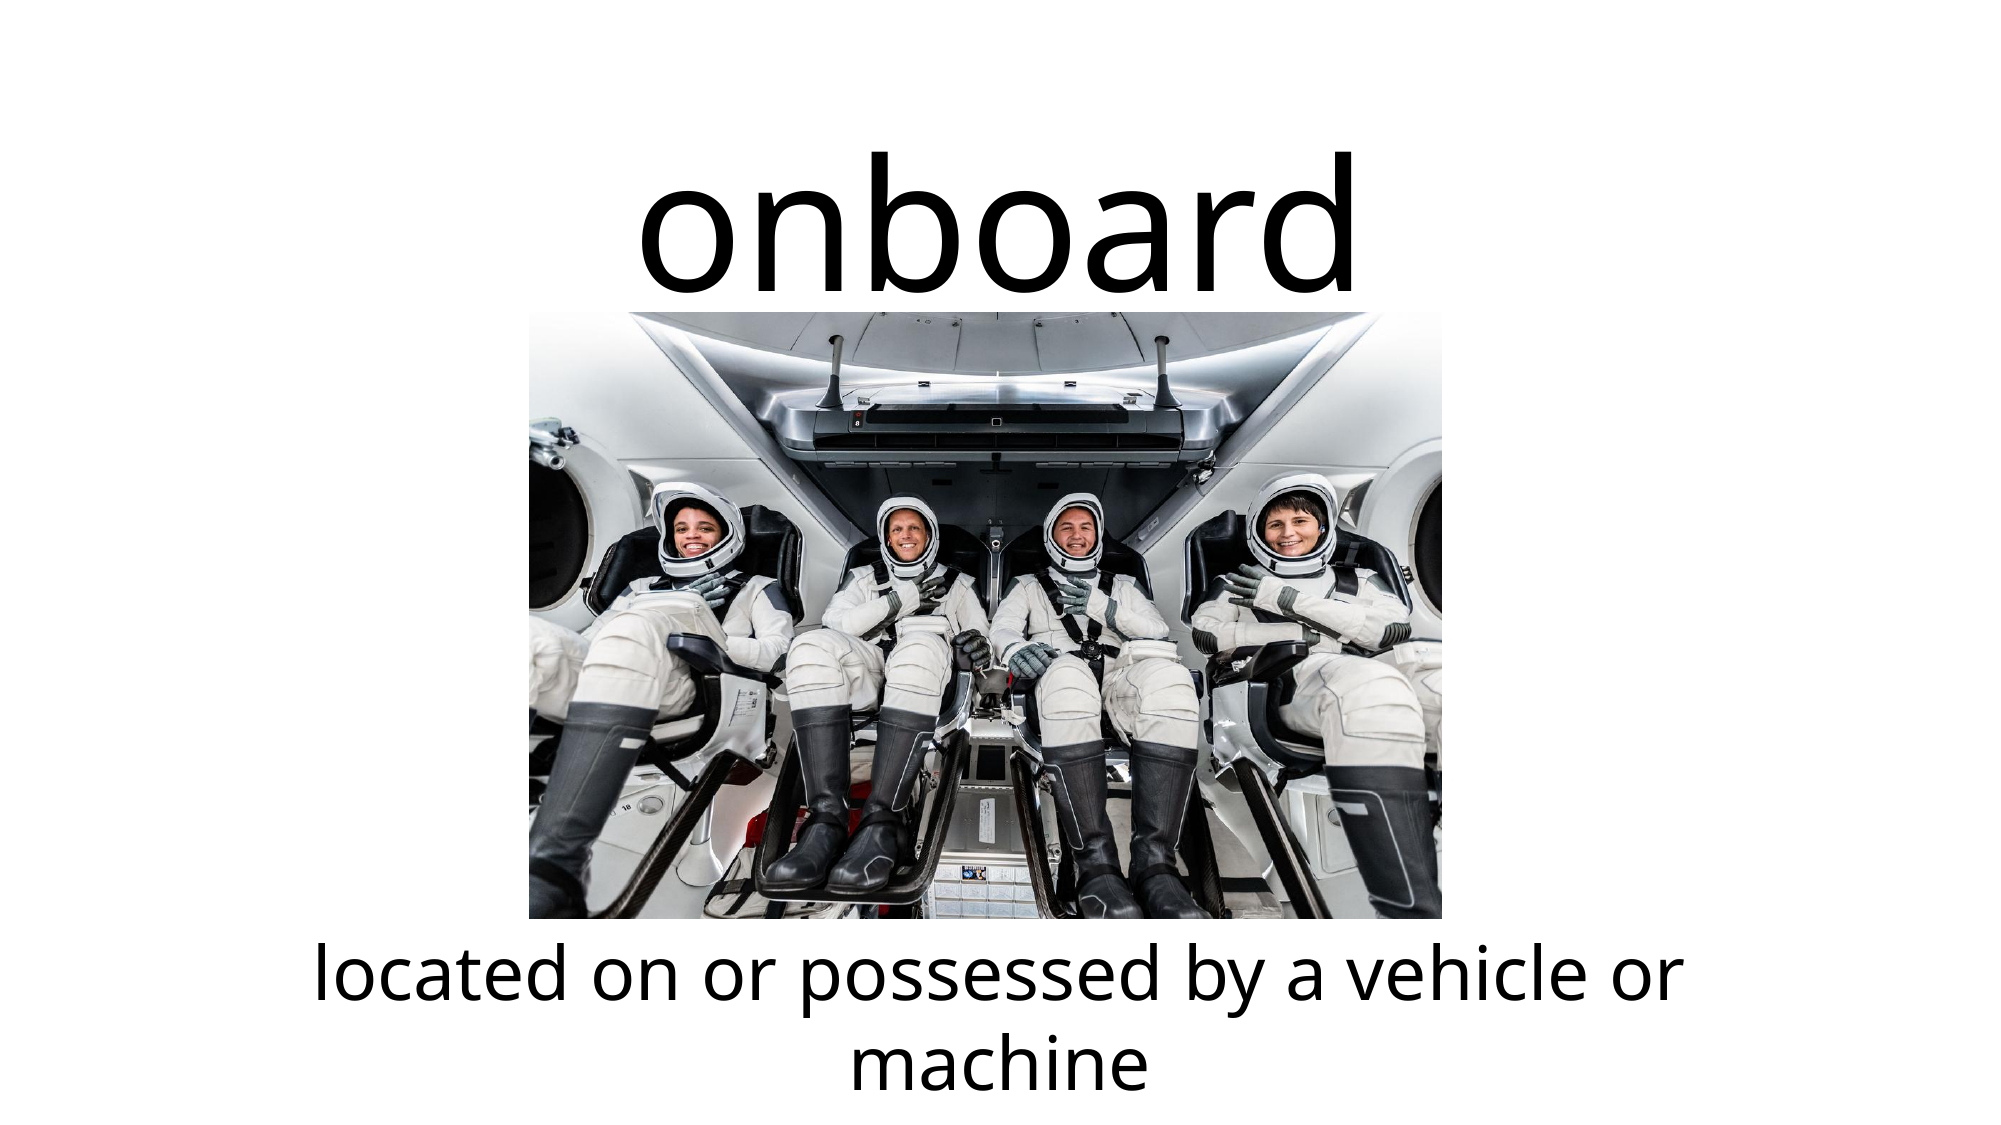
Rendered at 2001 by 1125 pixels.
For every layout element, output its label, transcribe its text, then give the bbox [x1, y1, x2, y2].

picture [529, 312, 1442, 919]
title onboard [249, 184, 1750, 339]
text_box located on or possessed by a vehicle or machine [249, 918, 1750, 1114]
